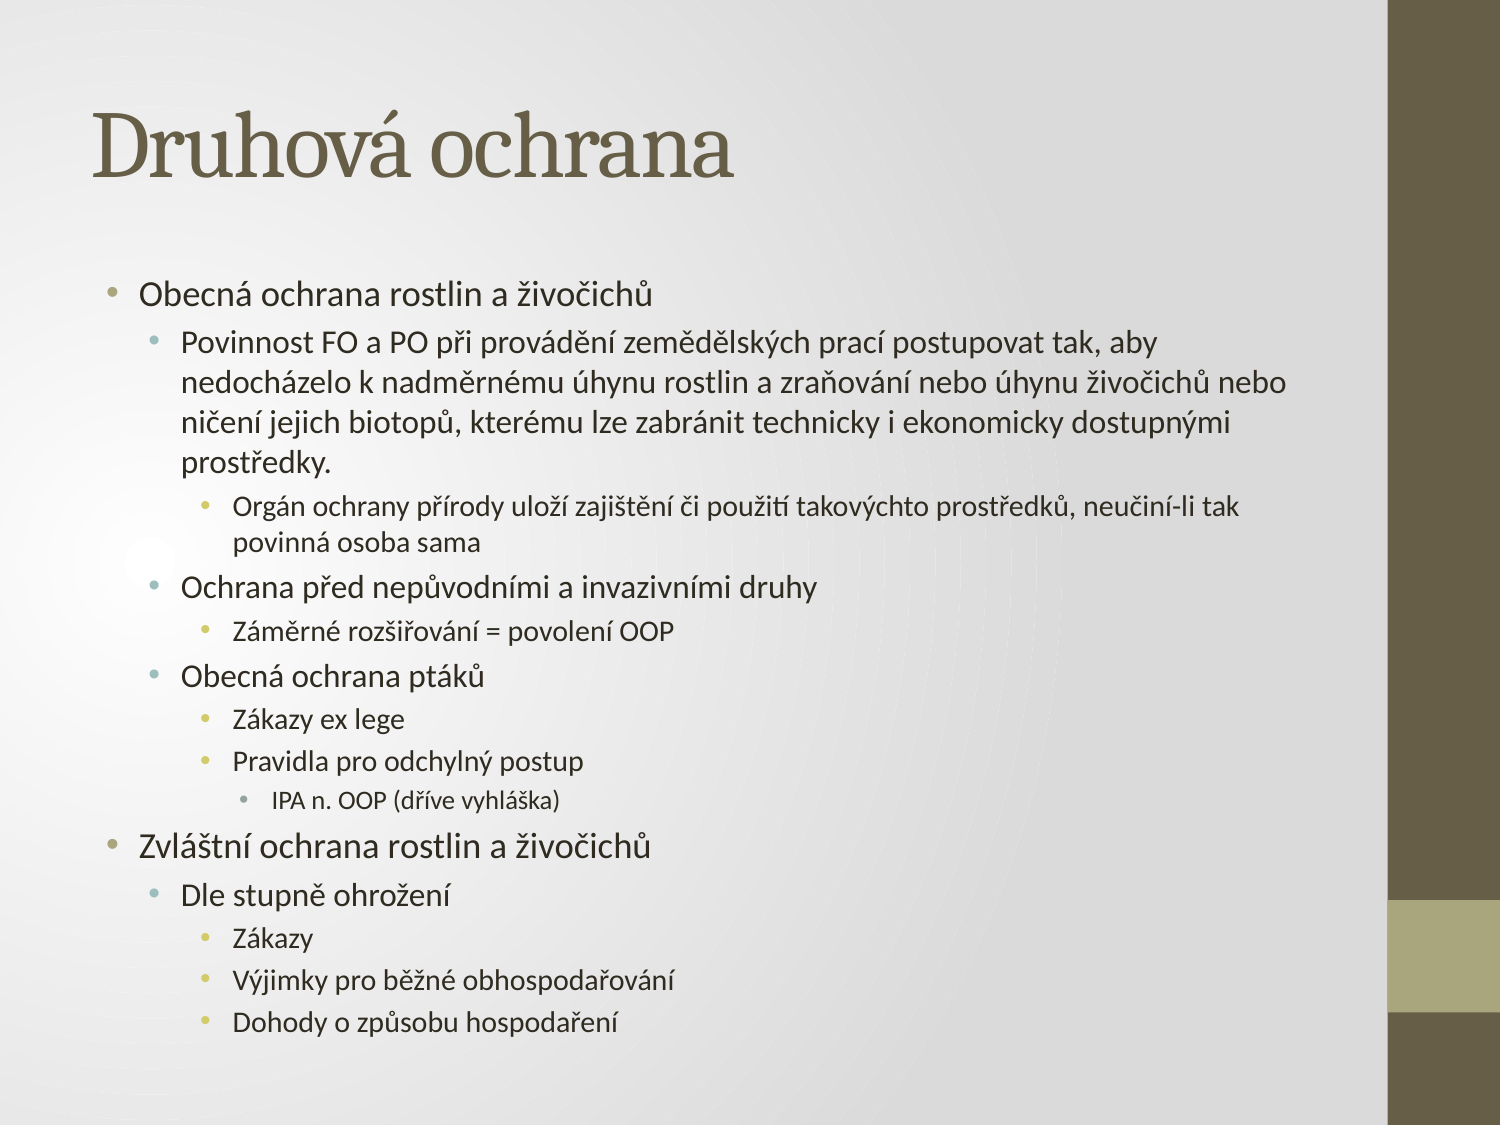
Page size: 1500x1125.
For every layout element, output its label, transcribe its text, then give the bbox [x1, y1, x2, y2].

title Druhová ochrana [75, 45, 1325, 233]
list Obecná ochrana rostlin a živočichů Povinnost FO a PO při provádění zemědělských prací postupovat tak, aby nedocházelo k nadměrnému úhynu rostlin a zraňování nebo úhynu živočichů nebo ničení jejich biotopů, kterému lze zabránit technicky i ekonomicky dostupnými prostředky. Orgán ochrany přírody uloží zajištění či použití takovýchto prostředků, neučiní-li tak povinná osoba sama Ochrana před nepůvodními a invazivními druhy Záměrné rozšiřování = povolení OOP Obecná ochrana ptáků Zákazy ex lege Pravidla pro odchylný postup IPA n. OOP (dříve vyhláška) Zvláštní ochrana rostlin a živočichů Dle stupně ohrožení Zákazy Výjimky pro běžné obhospodařování Dohody o způsobu hospodaření [75, 262, 1325, 1050]
